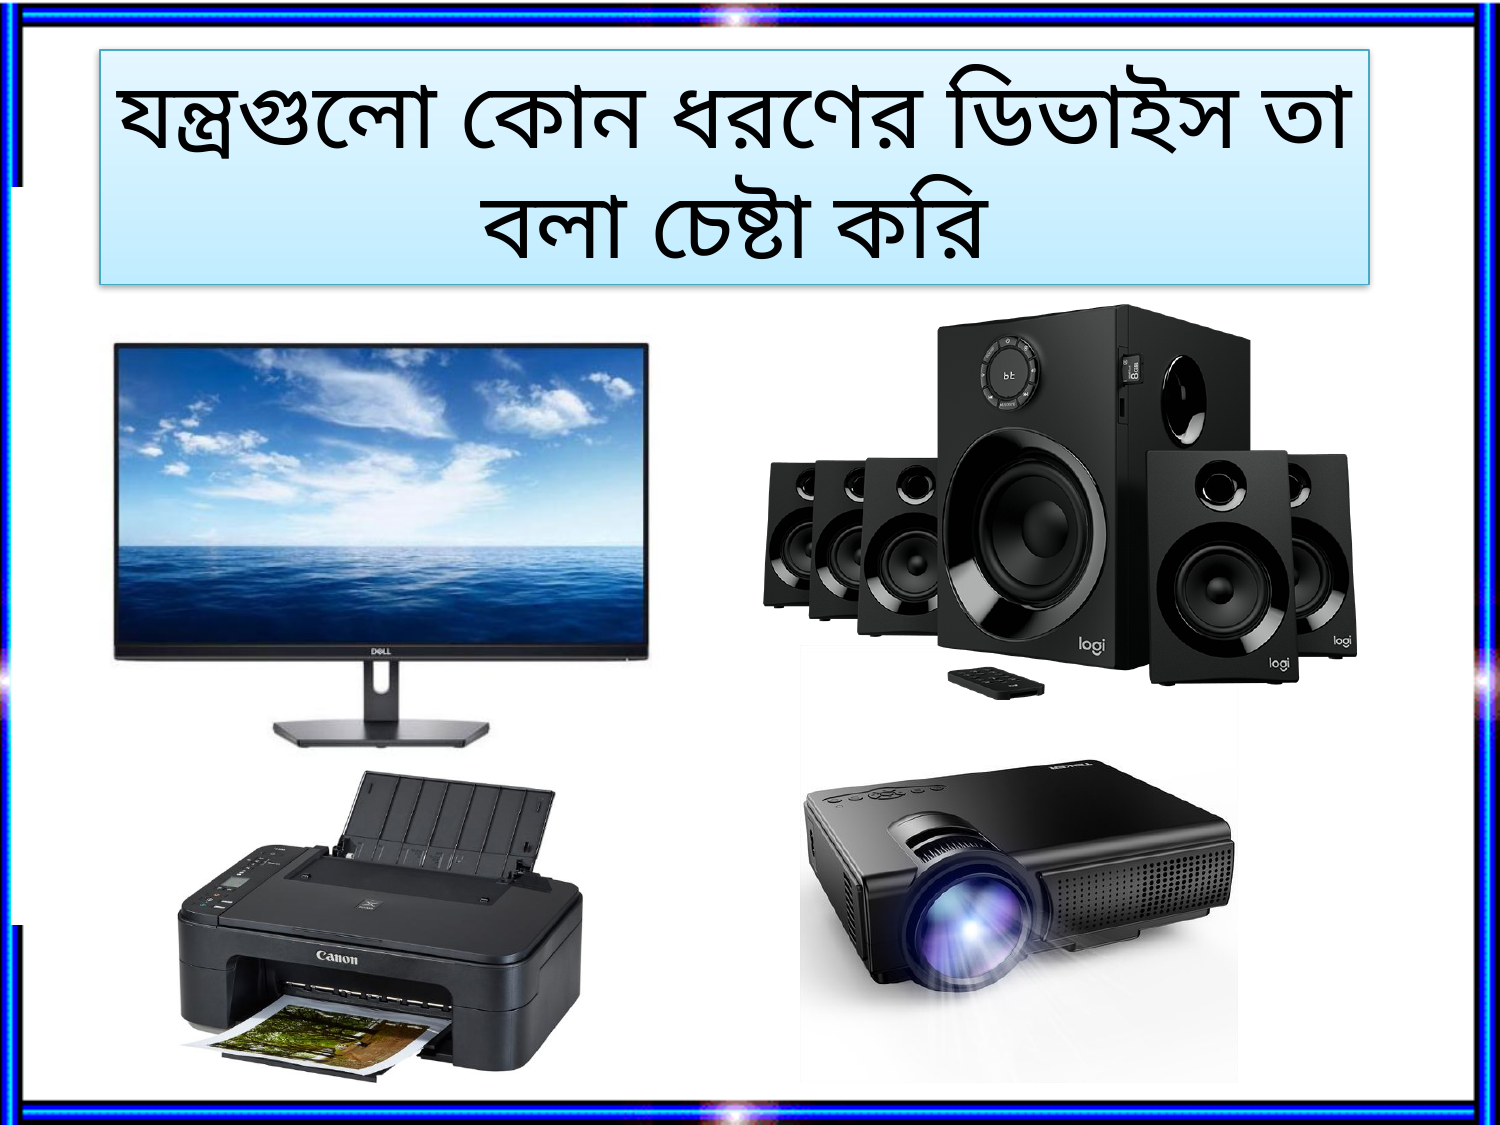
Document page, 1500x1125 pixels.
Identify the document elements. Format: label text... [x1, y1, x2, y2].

picture [0, 0, 1500, 1125]
text_box যন্ত্রগুলো কোন ধরণের ডিভাইস তা বলা চেষ্টা করি [99, 49, 1370, 234]
